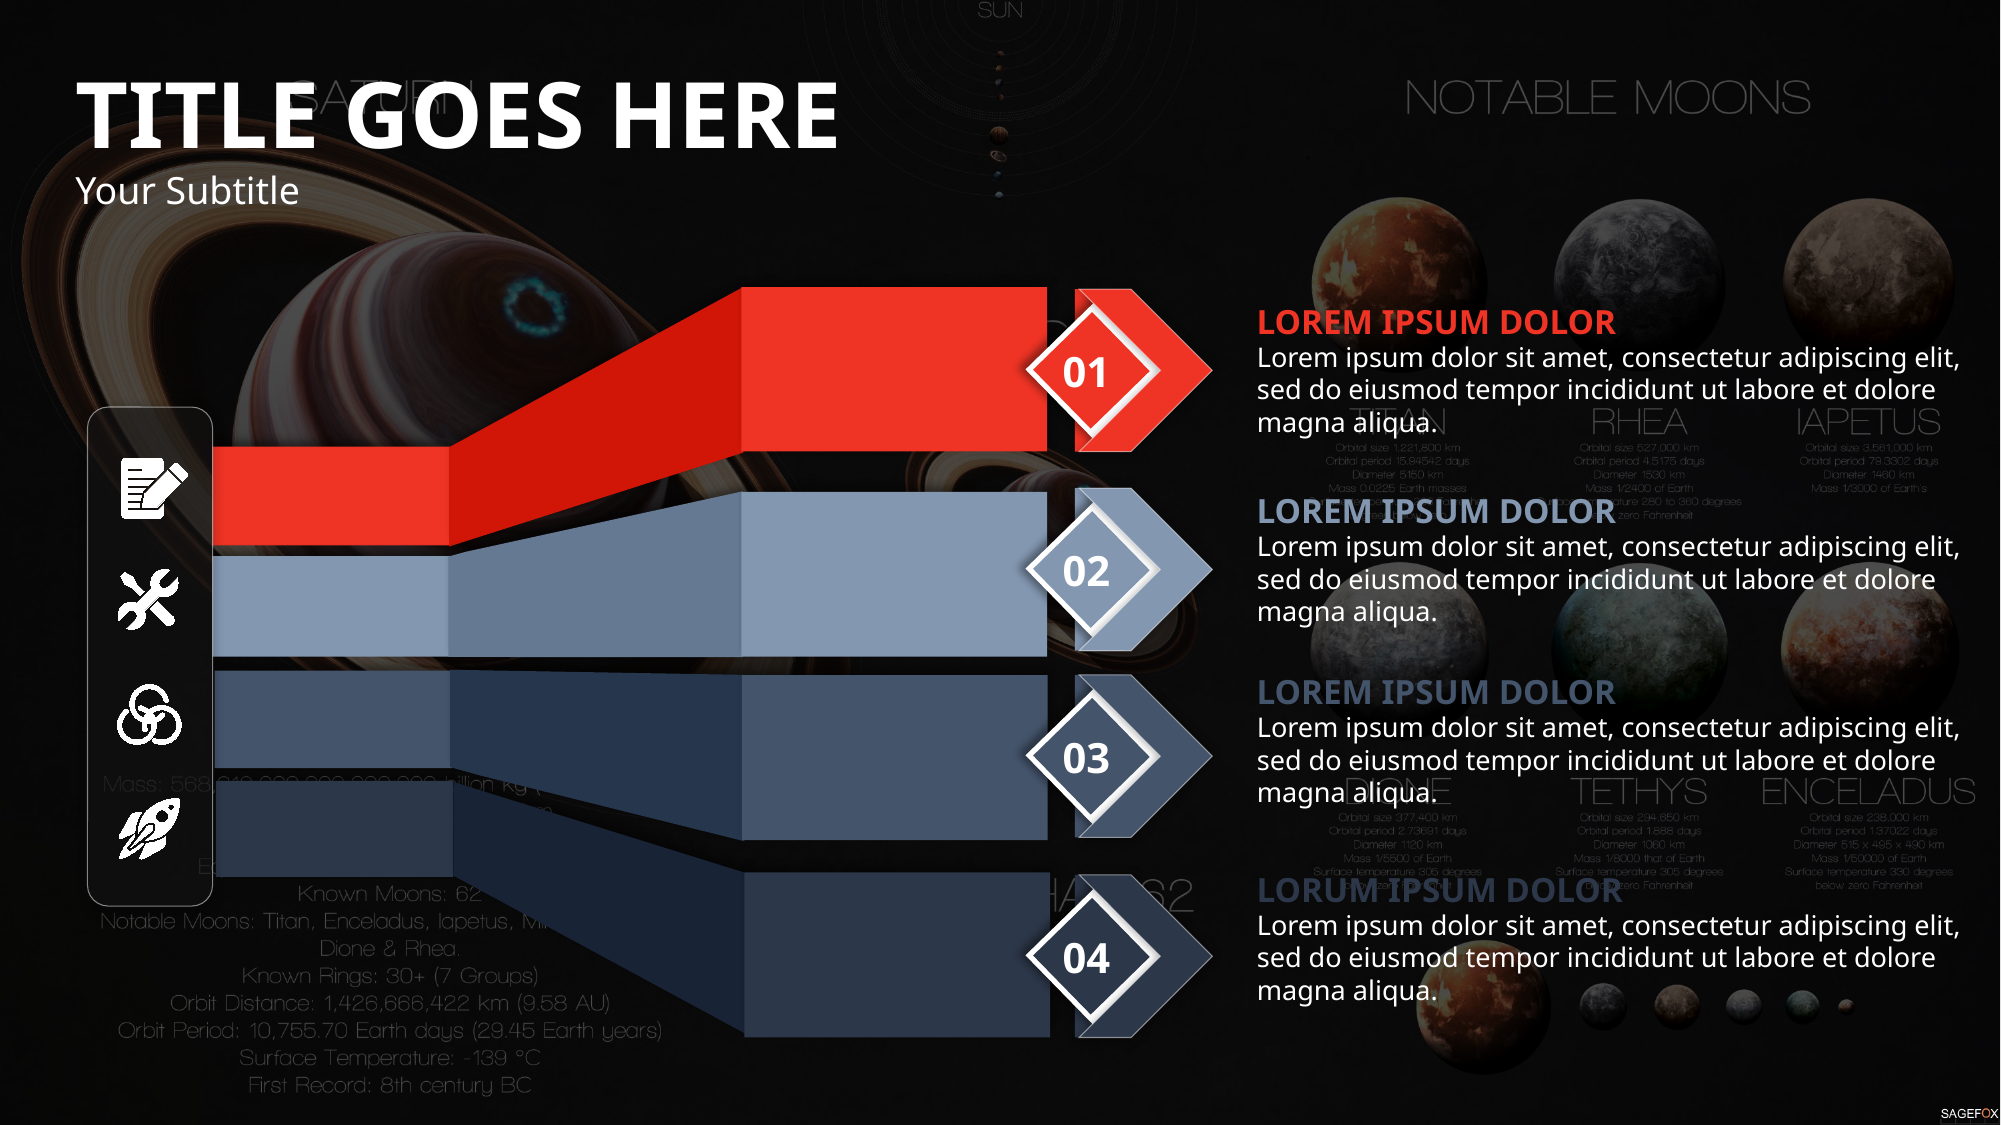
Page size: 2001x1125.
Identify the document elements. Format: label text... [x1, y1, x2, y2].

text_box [121, 458, 188, 519]
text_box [1047, 488, 1213, 651]
text_box [743, 871, 1051, 1038]
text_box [1047, 289, 1213, 452]
text_box [447, 491, 744, 659]
text_box [222, 555, 447, 658]
text_box [740, 491, 1048, 658]
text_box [1242, 861, 1987, 1015]
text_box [119, 798, 180, 860]
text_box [1242, 664, 1987, 817]
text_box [118, 569, 179, 630]
text_box [86, 405, 214, 908]
text_box [741, 674, 1049, 841]
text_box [1047, 874, 1213, 1038]
text_box [452, 780, 743, 1034]
text_box [222, 445, 448, 545]
picture [0, 0, 2001, 1125]
text_box [222, 780, 453, 878]
text_box [740, 286, 1048, 452]
text_box [448, 288, 745, 548]
text_box [449, 668, 746, 843]
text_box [1242, 483, 1987, 636]
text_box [1047, 674, 1213, 838]
text_box TITLE GOES HERE Your Subtitle [60, 49, 1036, 220]
text_box [222, 670, 449, 769]
text_box [117, 684, 182, 745]
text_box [1242, 293, 1987, 447]
